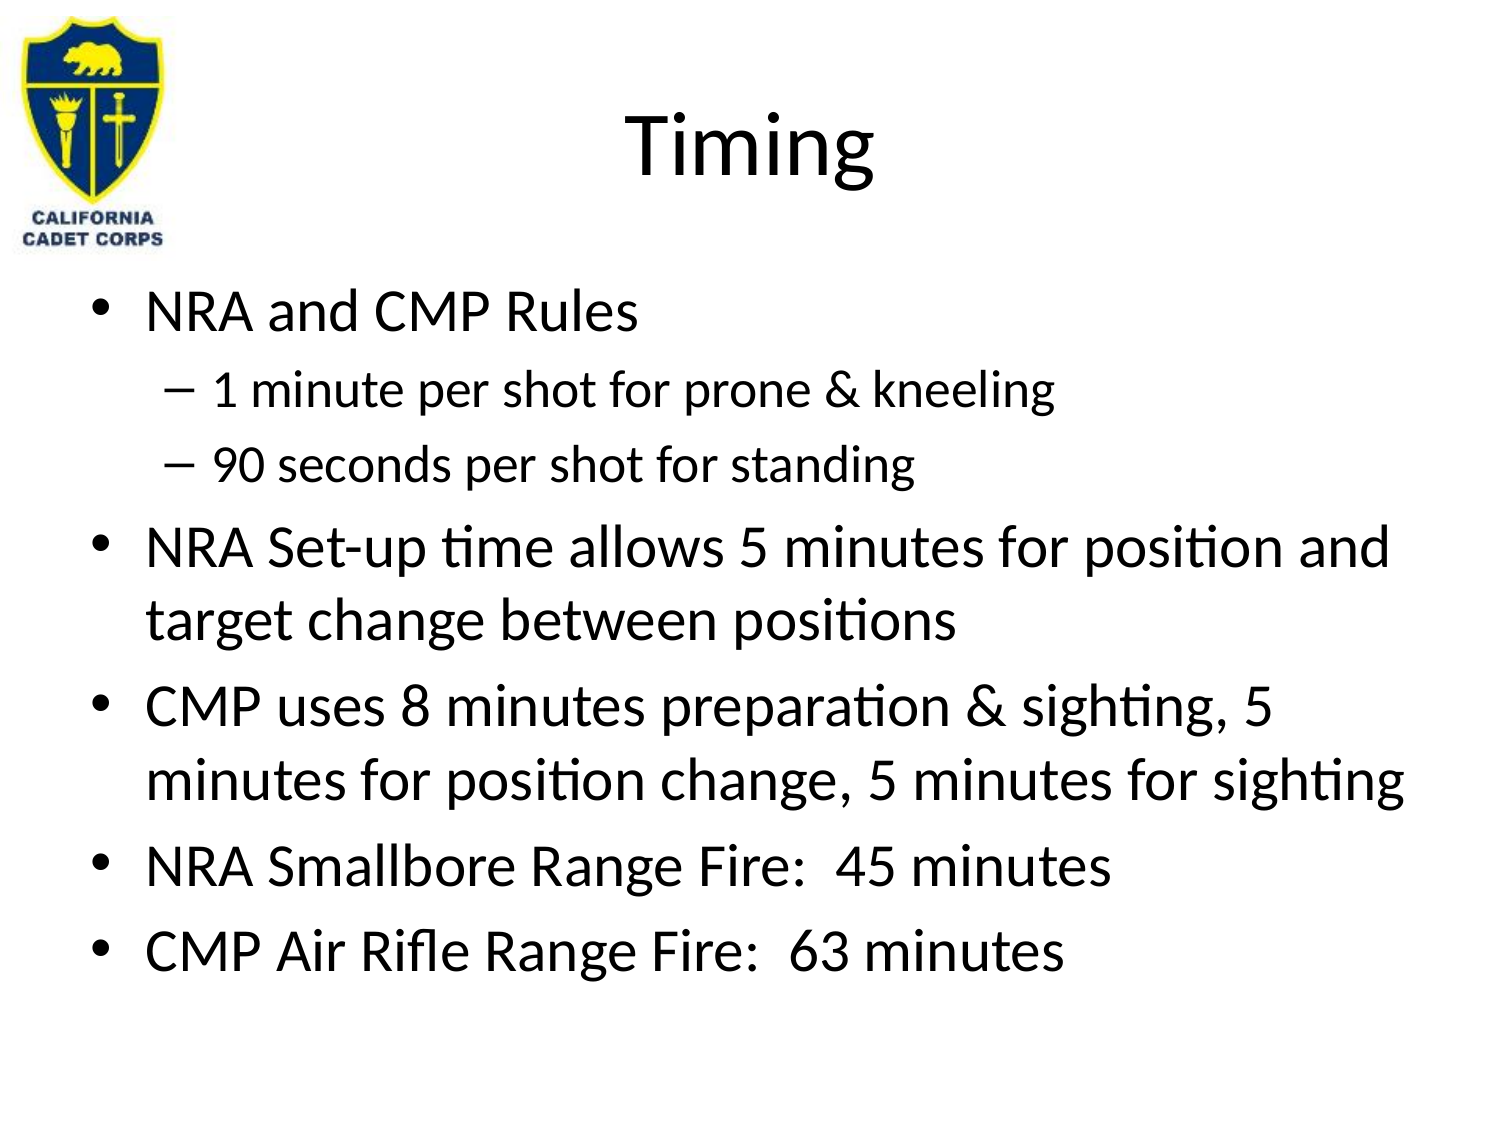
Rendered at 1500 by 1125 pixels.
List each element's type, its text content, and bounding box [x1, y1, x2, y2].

list NRA and CMP Rules 1 minute per shot for prone & kneeling 90 seconds per shot for standing NRA Set-up time allows 5 minutes for position and target change between positions CMP uses 8 minutes preparation & sighting, 5 minutes for position change, 5 minutes for sighting NRA Smallbore Range Fire: 45 minutes CMP Air Rifle Range Fire: 63 minutes [75, 262, 1425, 1005]
picture [0, 16, 186, 261]
title Timing [162, 45, 1338, 233]
